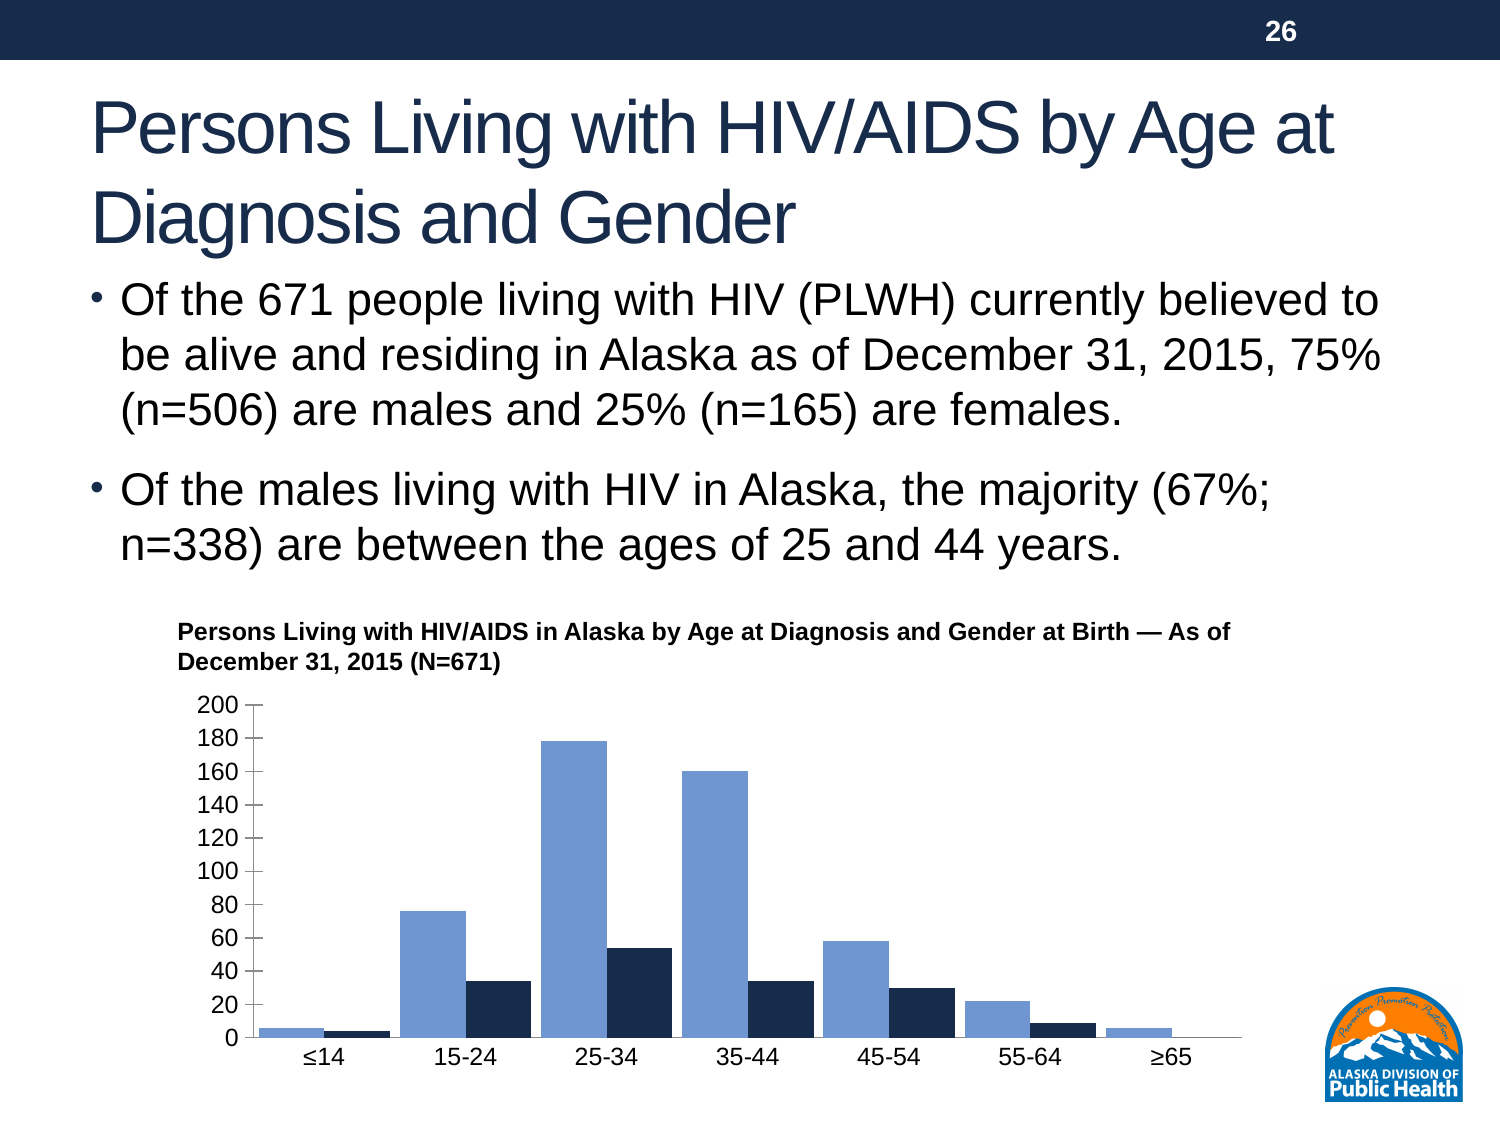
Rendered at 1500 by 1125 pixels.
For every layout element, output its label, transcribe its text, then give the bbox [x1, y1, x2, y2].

list Of the 671 people living with HIV (PLWH) currently believed to be alive and residing in Alaska as of December 31, 2015, 75% (n=506) are males and 25% (n=165) are females. Of the males living with HIV in Alaska, the majority (67%; n=338) are between the ages of 25 and 44 years. [75, 262, 1425, 608]
chart [174, 683, 1265, 1079]
picture [1325, 987, 1463, 1102]
text_box Persons Living with HIV/AIDS in Alaska by Age at Diagnosis and Gender at Birth ― As of December 31, 2015 (N=671) [162, 607, 1350, 683]
title Persons Living with HIV/AIDS by Age at Diagnosis and Gender [75, 87, 1425, 250]
slide_number 26 [1250, 3, 1425, 57]
